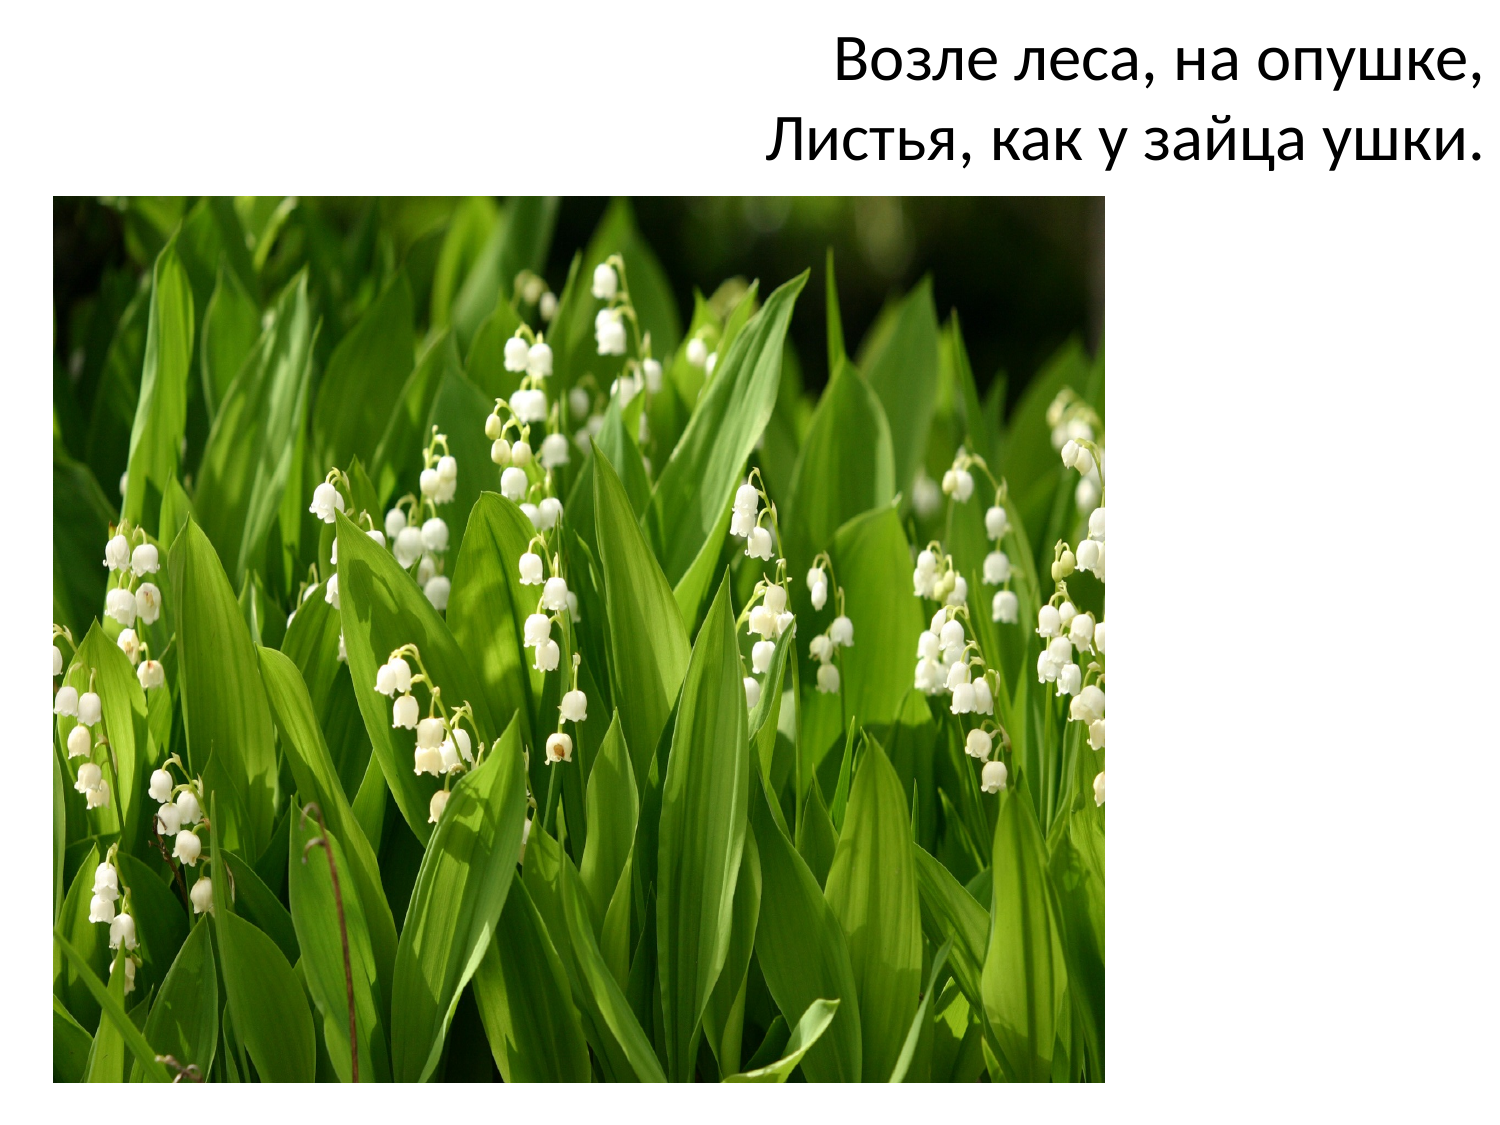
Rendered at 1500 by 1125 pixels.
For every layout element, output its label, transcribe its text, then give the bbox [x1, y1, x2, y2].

picture [52, 195, 1105, 1083]
title Возле леса, на опушке, Листья, как у зайца ушки. [151, 0, 1500, 188]
